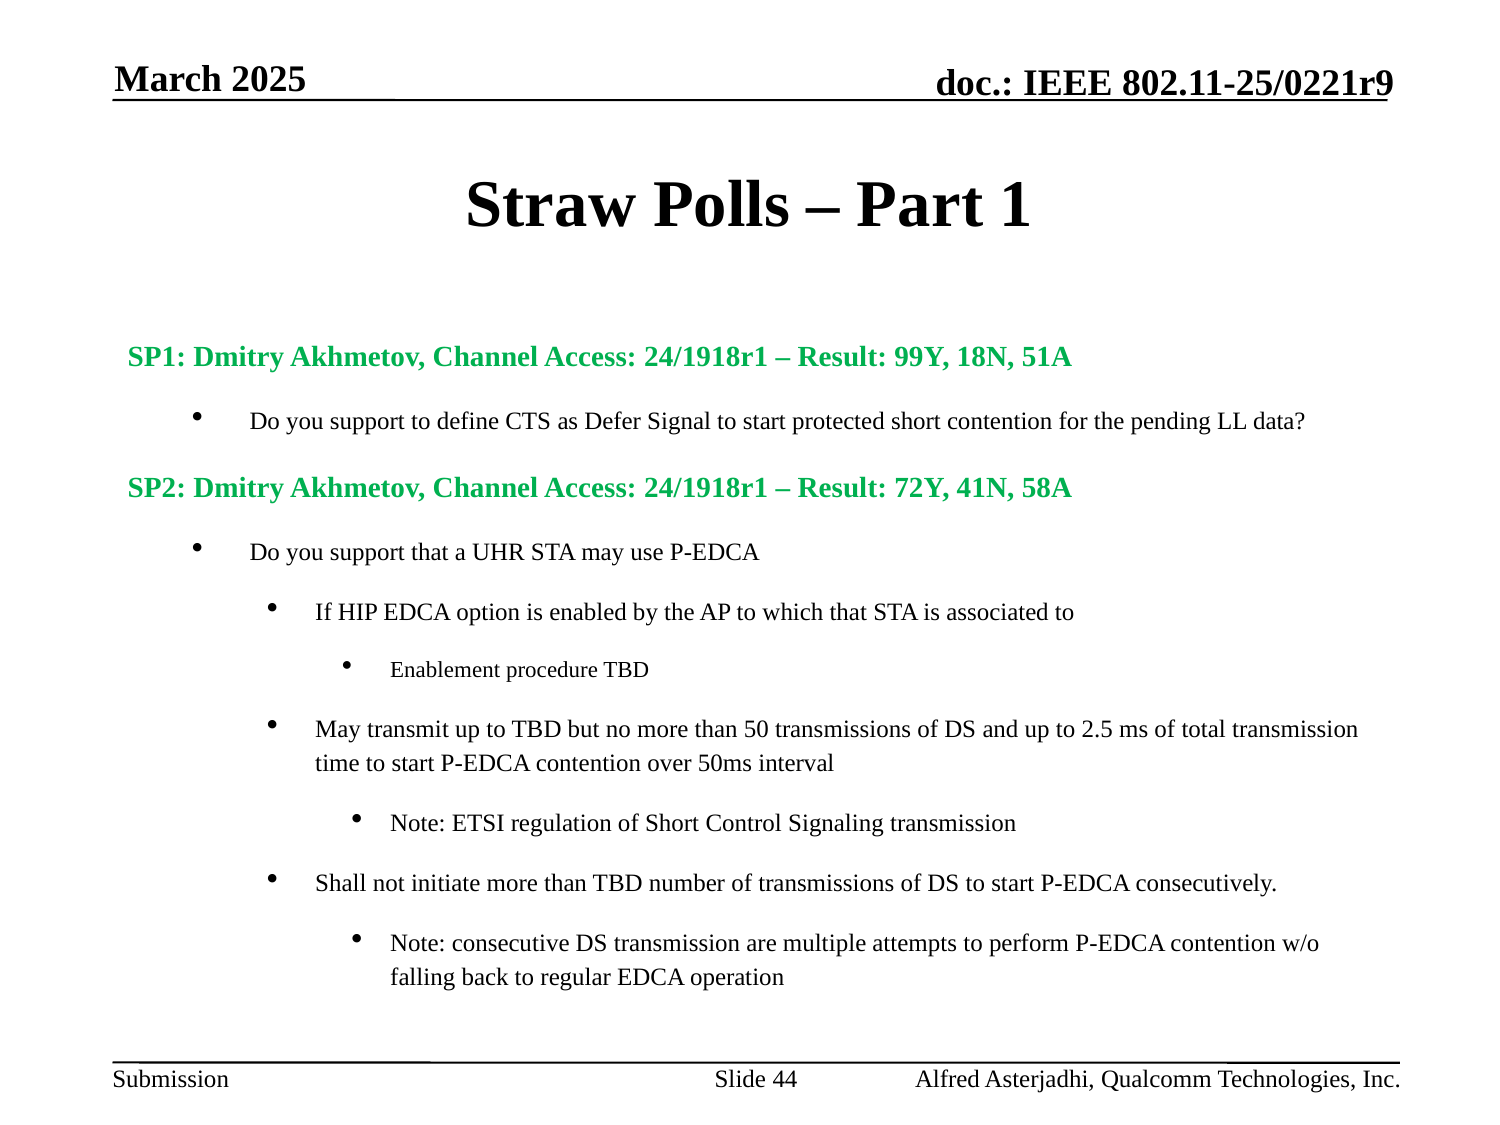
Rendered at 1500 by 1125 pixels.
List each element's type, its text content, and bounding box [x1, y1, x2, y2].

list SP1: Dmitry Akhmetov, Channel Access: 24/1918r1 – Result: 99Y, 18N, 51A Do you support to define CTS as Defer Signal to start protected short contention for the pending LL data? SP2: Dmitry Akhmetov, Channel Access: 24/1918r1 – Result: 72Y, 41N, 58A Do you support that a UHR STA may use P-EDCA If HIP EDCA option is enabled by the AP to which that STA is associated to Enablement procedure TBD May transmit up to TBD but no more than 50 transmissions of DS and up to 2.5 ms of total transmission time to start P-EDCA contention over 50ms interval Note: ETSI regulation of Short Control Signaling transmission Shall not initiate more than TBD number of transmissions of DS to start P-EDCA consecutively. Note: consecutive DS transmission are multiple attempts to perform P-EDCA contention w/o falling back to regular EDCA operation [112, 324, 1388, 1000]
slide_number Slide 44 [712, 1061, 800, 1123]
title Straw Polls – Part 1 [112, 112, 1388, 288]
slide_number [114, 54, 423, 100]
footer Alfred Asterjadhi, Qualcomm Technologies, Inc. [878, 1061, 1402, 1093]
